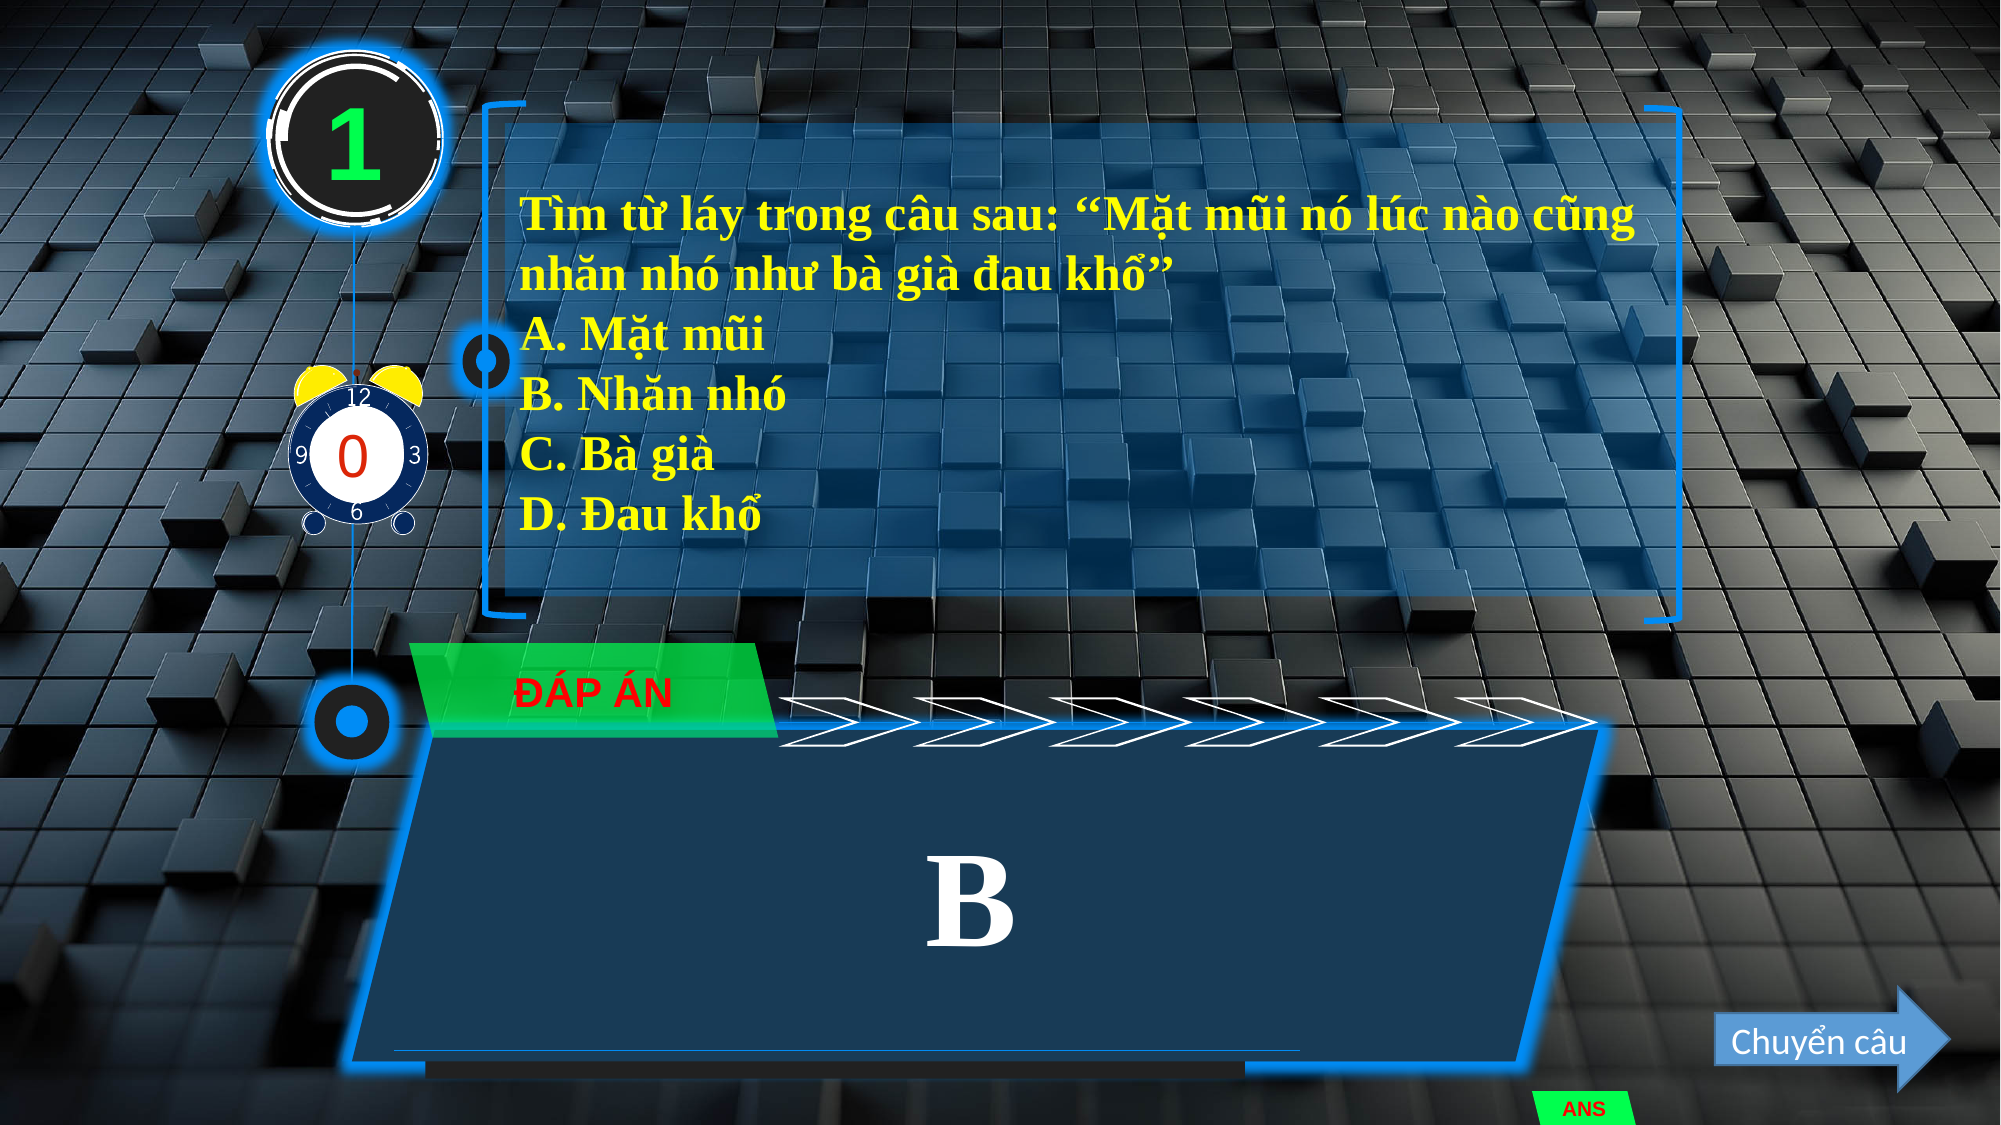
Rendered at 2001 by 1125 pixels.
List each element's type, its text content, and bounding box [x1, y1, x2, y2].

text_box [314, 536, 390, 760]
text_box Tìm từ láy trong câu sau: ‘‘Mặt mũi nó lúc nào cũng nhăn nhó như bà già đau khổ’’ A. Mặt mũi B. Nhăn nhó C. Bà già D. Đau khổ [527, 122, 1644, 597]
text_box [462, 103, 528, 617]
picture [0, 0, 2001, 1125]
text_box [1644, 107, 1680, 622]
text_box Chuyển câu [1713, 984, 1952, 1094]
text_box ANS [1530, 1090, 1637, 1125]
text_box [266, 49, 444, 228]
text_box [341, 643, 1601, 1079]
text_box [314, 228, 390, 364]
